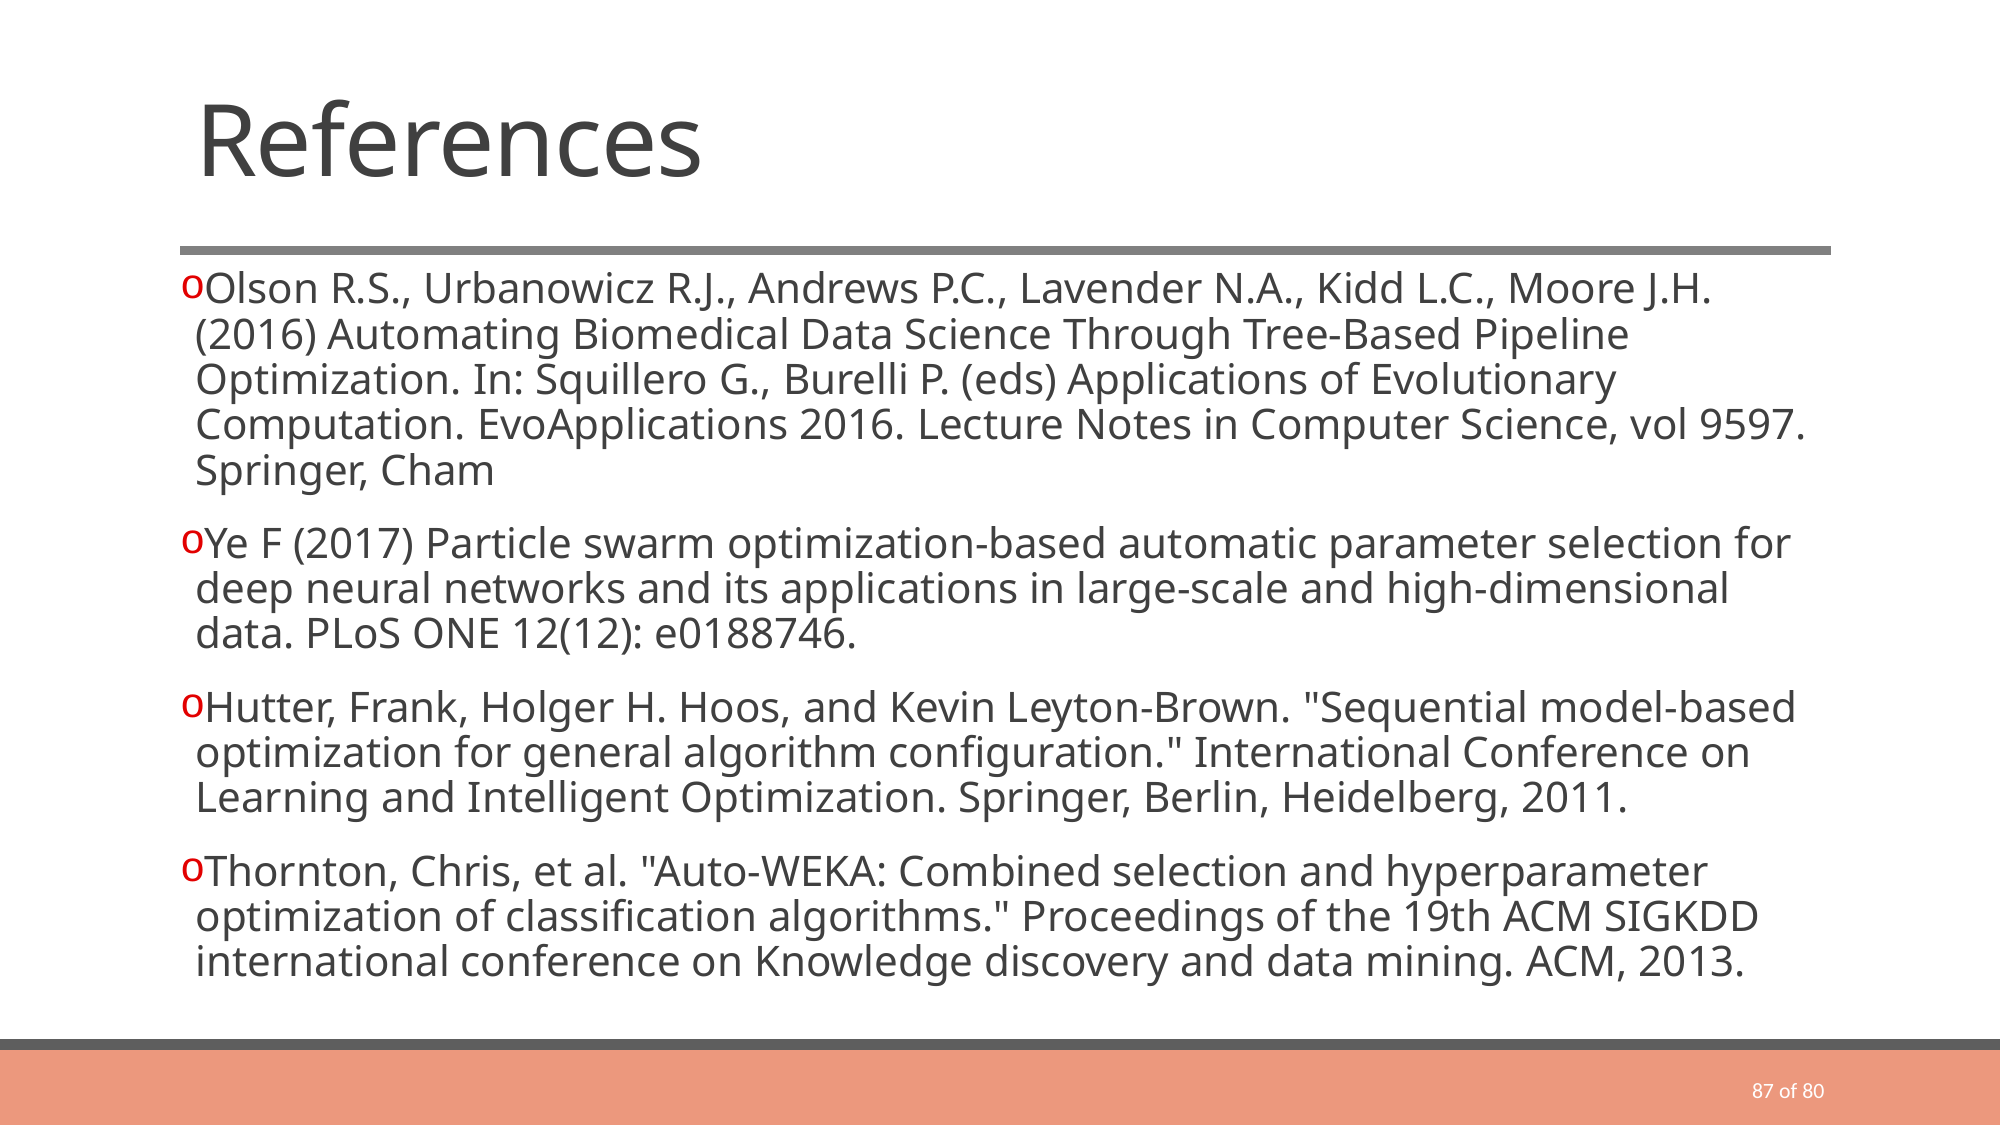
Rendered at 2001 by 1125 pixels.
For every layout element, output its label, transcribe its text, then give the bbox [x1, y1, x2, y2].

list Olson R.S., Urbanowicz R.J., Andrews P.C., Lavender N.A., Kidd L.C., Moore J.H. (2016) Automating Biomedical Data Science Through Tree-Based Pipeline Optimization. In: Squillero G., Burelli P. (eds) Applications of Evolutionary Computation. EvoApplications 2016. Lecture Notes in Computer Science, vol 9597. Springer, Cham Ye F (2017) Particle swarm optimization-based automatic parameter selection for deep neural networks and its applications in large-scale and high-dimensional data. PLoS ONE 12(12): e0188746. Hutter, Frank, Holger H. Hoos, and Kevin Leyton-Brown. "Sequential model-based optimization for general algorithm configuration." International Conference on Learning and Intelligent Optimization. Springer, Berlin, Heidelberg, 2011. Thornton, Chris, et al. "Auto-WEKA: Combined selection and hyperparameter optimization of classification algorithms." Proceedings of the 19th ACM SIGKDD international conference on Knowledge discovery and data mining. ACM, 2013. [180, 260, 1830, 995]
slide_number 87 of 80 [1624, 1059, 1840, 1120]
title References [180, 47, 1830, 245]
